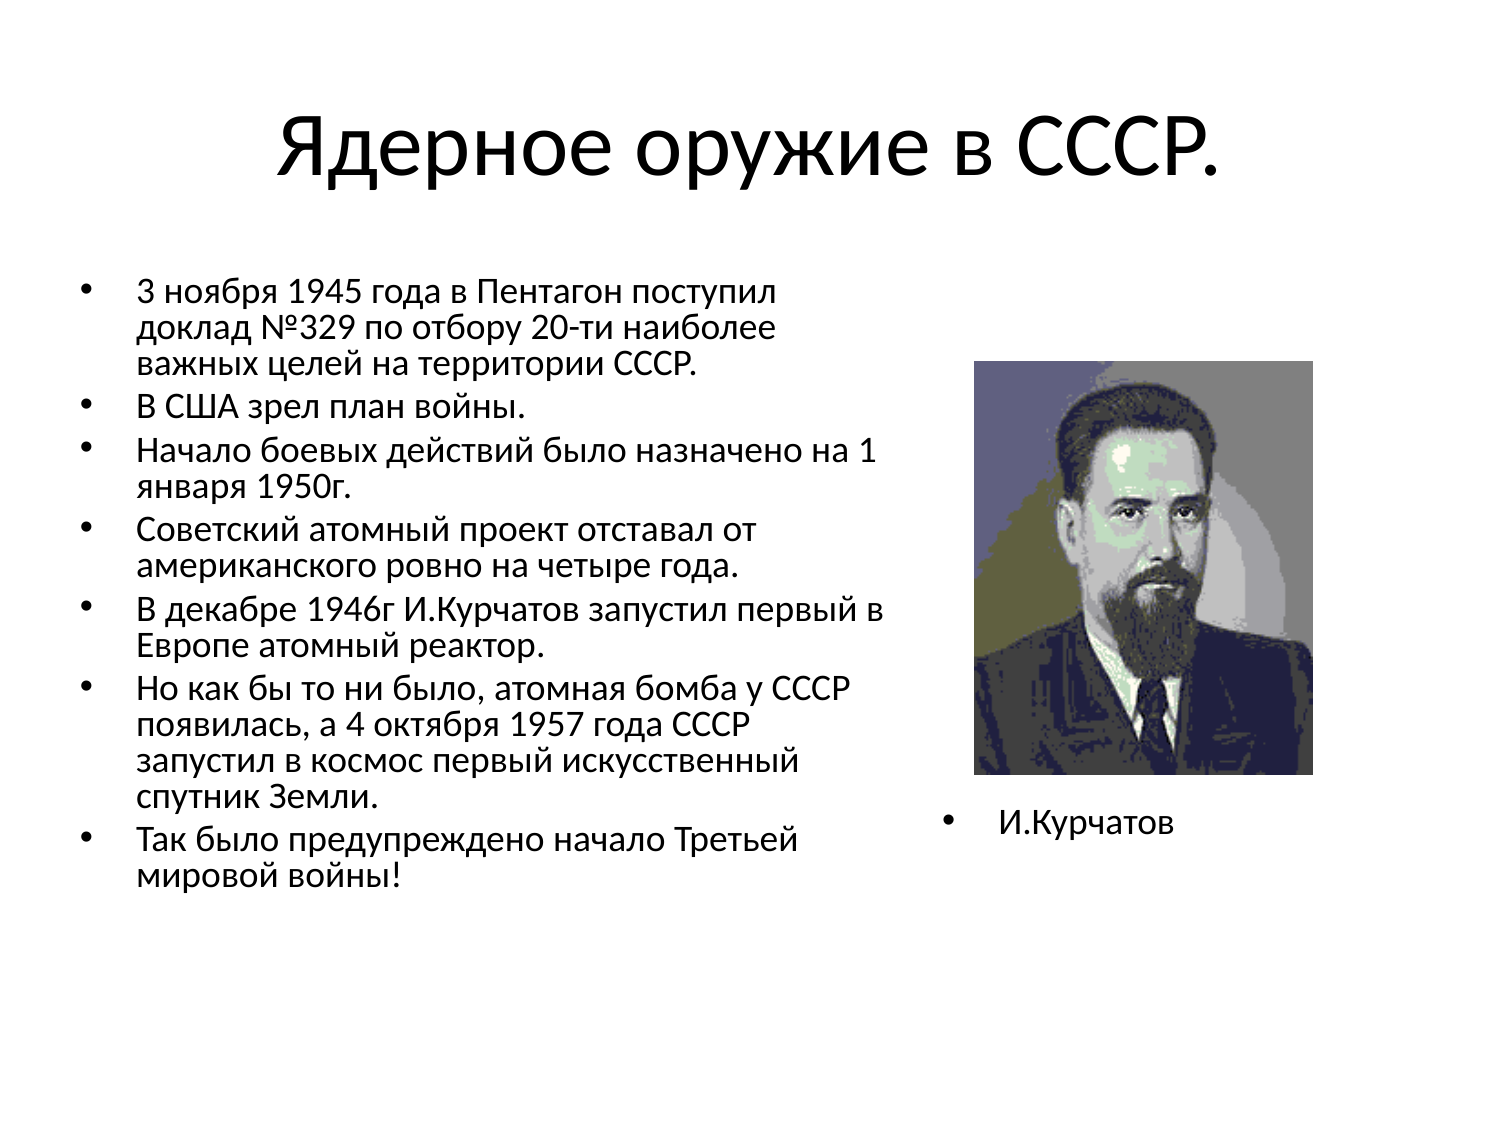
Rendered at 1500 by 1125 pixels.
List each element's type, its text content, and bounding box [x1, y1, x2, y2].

list И.Курчатов [927, 798, 1424, 882]
title Ядерное оружие в СССР. [75, 45, 1425, 233]
picture [974, 361, 1313, 776]
list 3 ноября 1945 года в Пентагон поступил доклад №329 по отбору 20-ти наиболее важных целей на территории СССР. В США зрел план войны. Начало боевых действий было назначено на 1 января 1950г. Советский атомный проект отставал от американского ровно на четыре года. В декабре 1946г И.Курчатов запустил первый в Европе атомный реактор. Но как бы то ни было, атомная бомба у СССР появилась, а 4 октября 1957 года СССР запустил в космос первый искусственный спутник Земли. Так было предупреждено начало Третьей мировой войны! [64, 267, 904, 1094]
